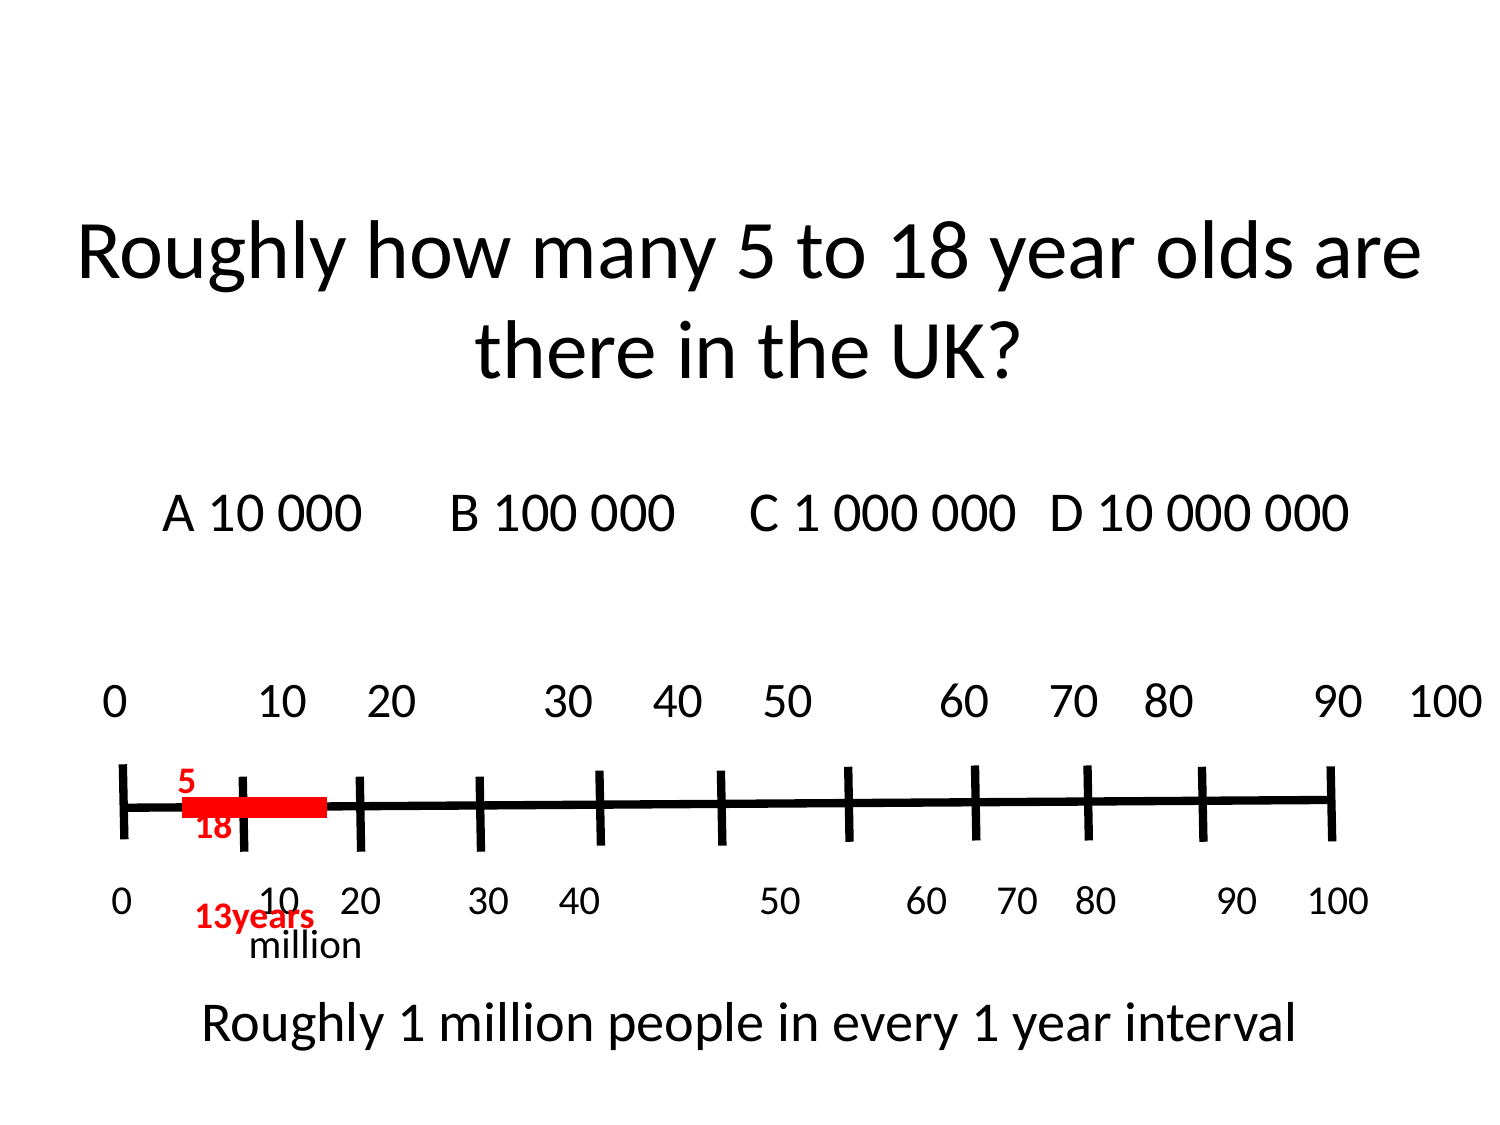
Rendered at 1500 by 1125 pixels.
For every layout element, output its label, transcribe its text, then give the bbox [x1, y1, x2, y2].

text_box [250, 799, 354, 808]
title Roughly how many 5 to 18 year olds are there in the UK? A 10 000 B 100 000 C 1 000 000 D 10 000 000 [0, 162, 1500, 550]
text_box 0 10 20 30 40 50 60 70 80 90 100 million [87, 839, 1500, 949]
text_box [1093, 799, 1196, 808]
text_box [367, 799, 474, 808]
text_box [980, 799, 1082, 808]
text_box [485, 799, 594, 808]
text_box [855, 799, 969, 808]
text_box 5 18 13years [162, 748, 371, 798]
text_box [1209, 799, 1325, 808]
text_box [130, 799, 237, 808]
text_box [728, 799, 842, 808]
text_box Roughly 1 million people in every 1 year interval [0, 949, 1500, 1061]
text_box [607, 799, 715, 808]
text_box 0 10 20 30 40 50 60 70 80 90 100 [87, 624, 1500, 736]
text_box 5 18 13years [162, 817, 371, 944]
